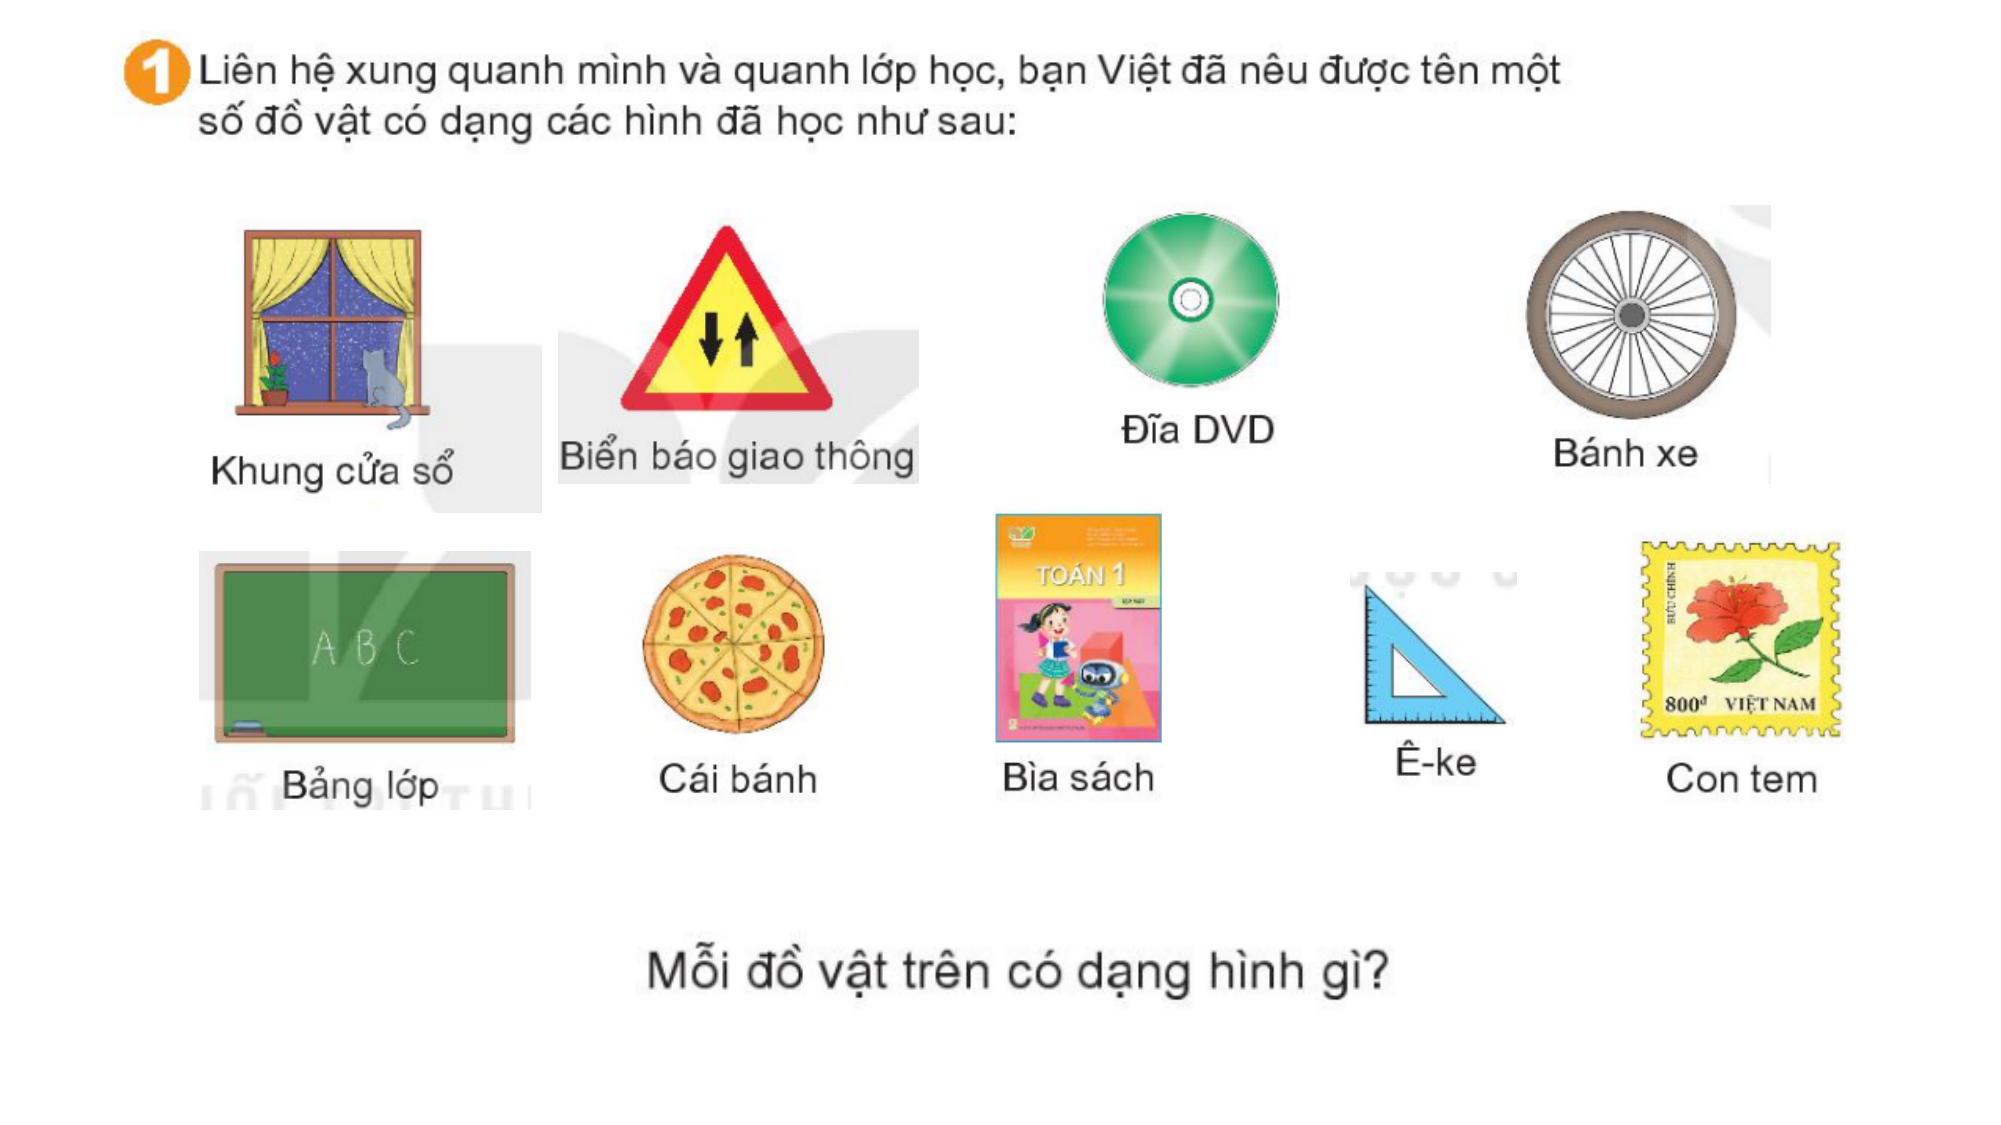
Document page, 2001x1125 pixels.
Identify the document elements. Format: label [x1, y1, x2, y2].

picture [1630, 523, 1866, 810]
picture [980, 500, 1184, 810]
picture [558, 208, 919, 484]
picture [1350, 572, 1517, 790]
picture [631, 922, 1434, 1029]
picture [1491, 205, 1771, 484]
picture [149, 202, 542, 513]
picture [632, 547, 842, 815]
picture [106, 30, 1631, 467]
picture [199, 551, 531, 810]
